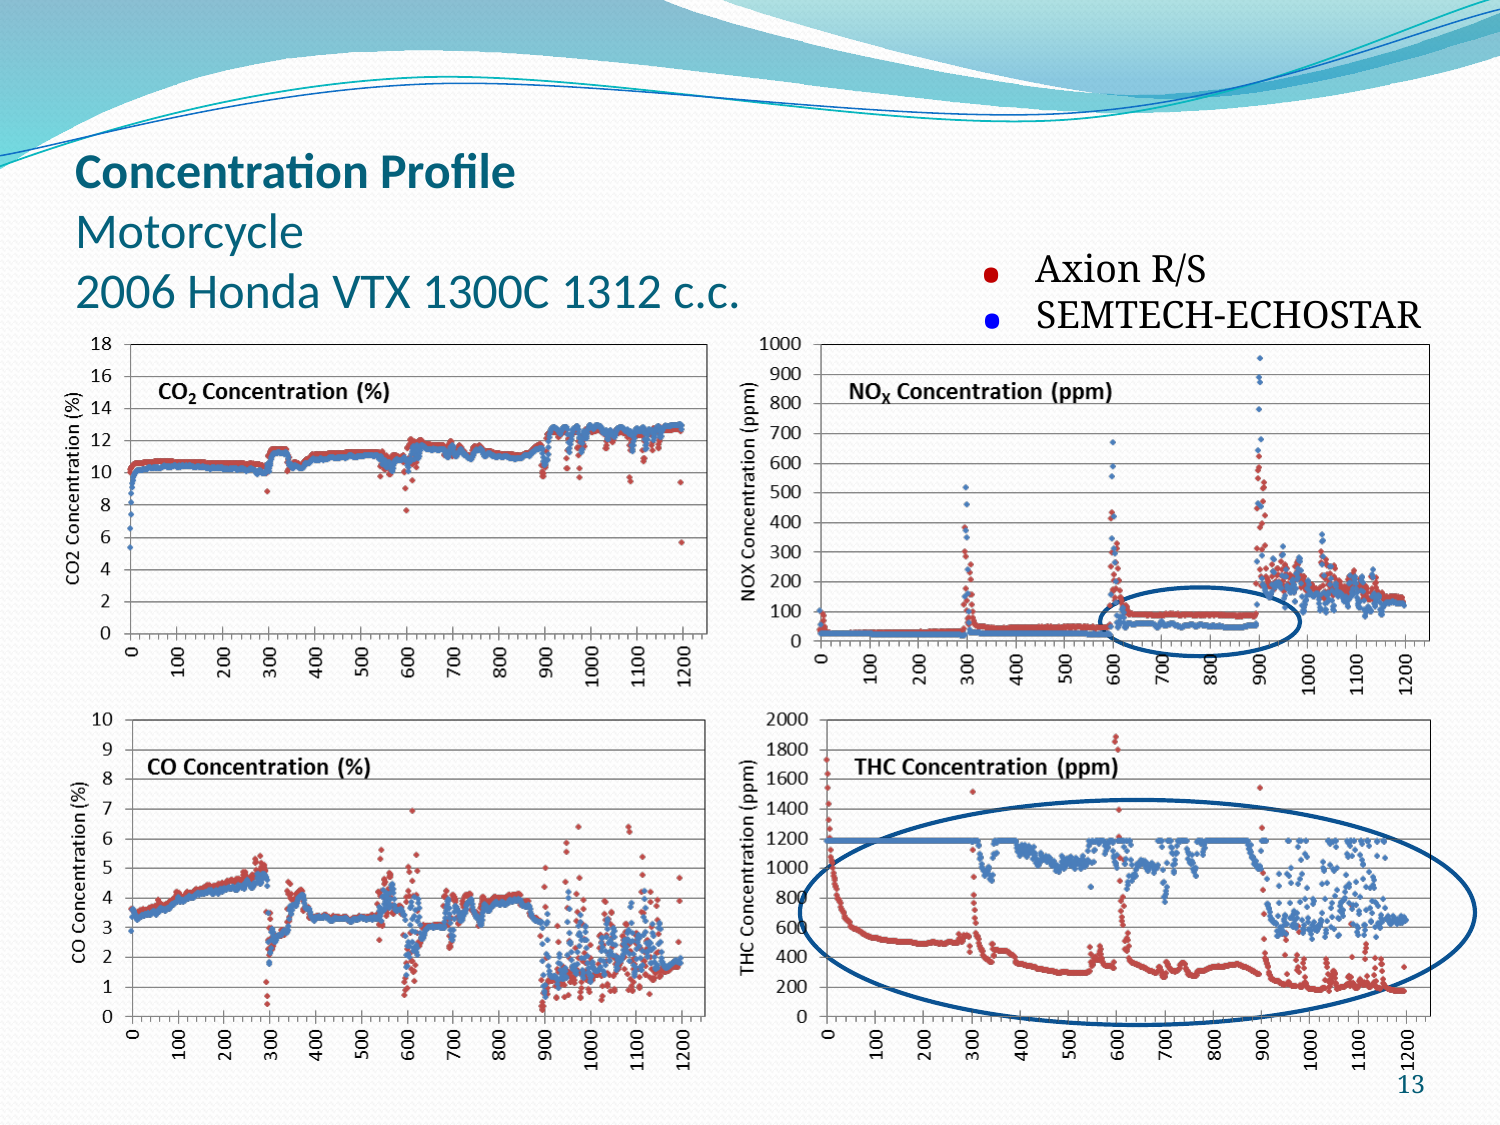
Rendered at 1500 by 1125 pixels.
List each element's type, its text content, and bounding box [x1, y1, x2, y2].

picture [55, 330, 1445, 1076]
text_box [1450, 867, 1478, 958]
slide_number 13 [1299, 1088, 1425, 1103]
title Concentration Profile Motorcycle 2006 Honda VTX 1300C 1312 c.c. [75, 125, 825, 325]
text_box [963, 162, 1437, 330]
